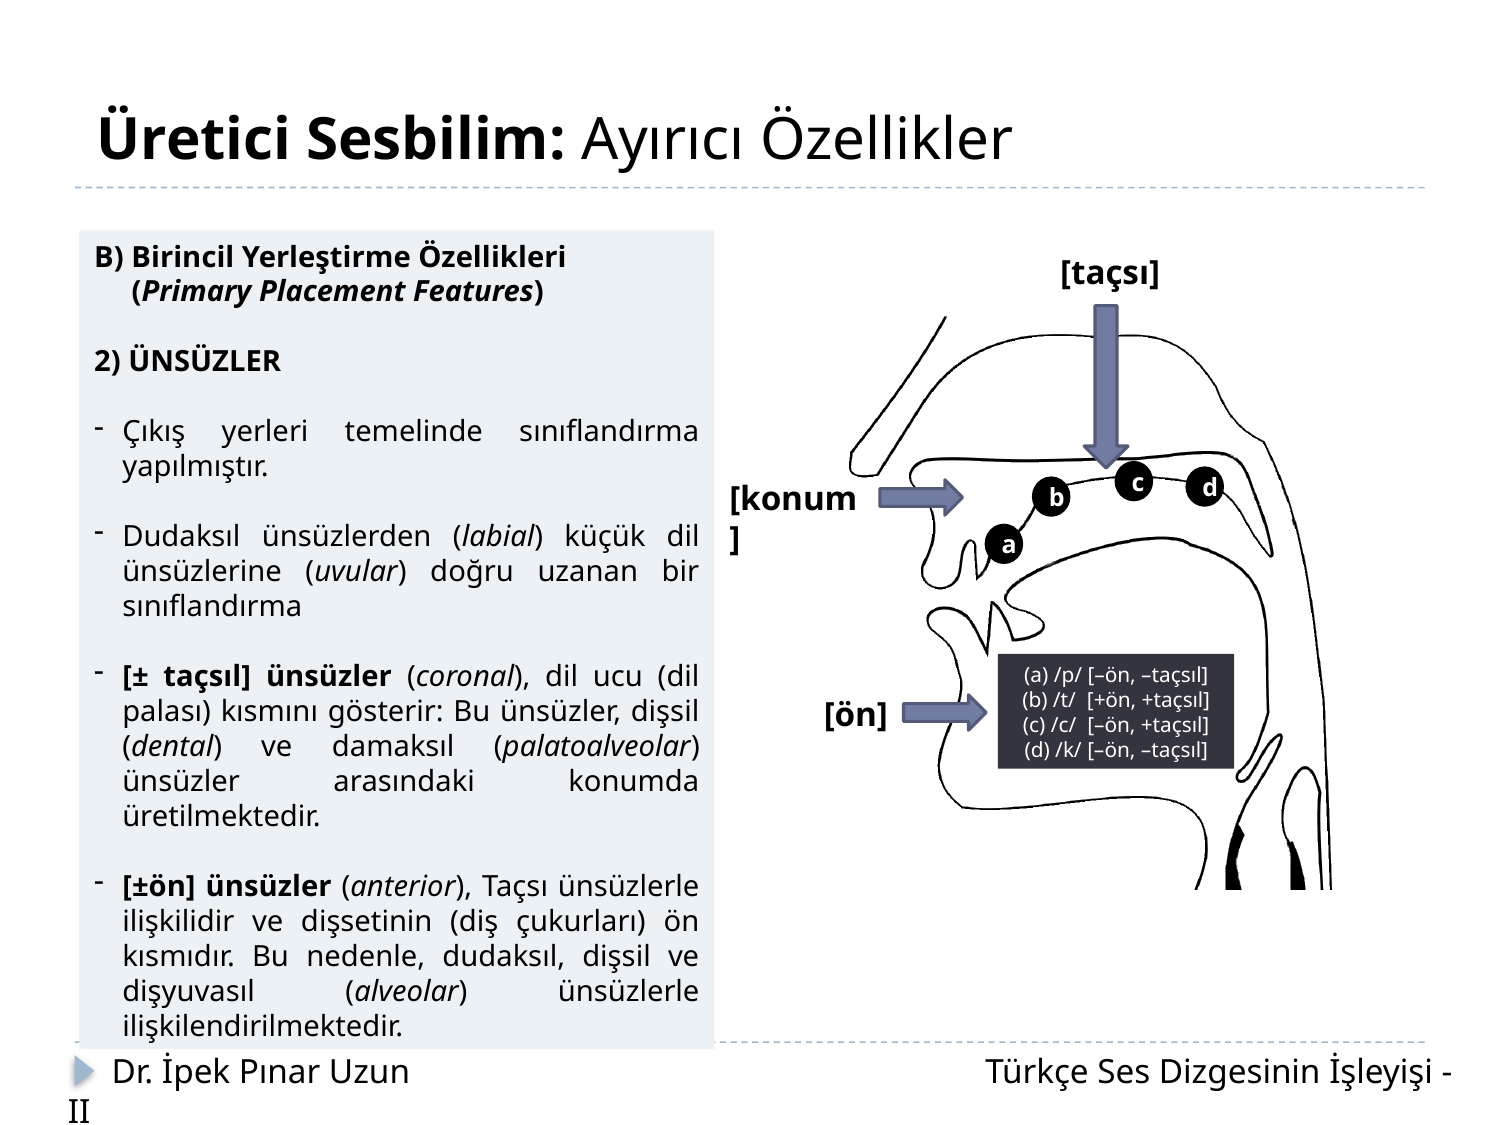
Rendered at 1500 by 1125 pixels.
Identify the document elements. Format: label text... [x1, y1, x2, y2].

text_box Üretici Sesbilim: Ayırıcı Özellikler [82, 93, 1395, 179]
text_box [konum] [714, 469, 838, 565]
picture [844, 314, 1360, 918]
text_box [taçsı] [1045, 243, 1211, 299]
text_box B) Birincil Yerleştirme Özellikleri (Primary Placement Features) 2) ÜNSÜZLER Çıkış yerleri temelinde sınıflandırma yapılmıştır. Dudaksıl ünsüzlerden (labial) küçük dil ünsüzlerine (uvular) doğru uzanan bir sınıflandırma [± taçsıl] ünsüzler (coronal), dil ucu (dil palası) kısmını gösterir: Bu ünsüzler, dişsil (dental) ve damaksıl (palatoalveolar) ünsüzler arasındaki konumda üretilmektedir. [±ön] ünsüzler (anterior), Taçsı ünsüzlerle ilişkilidir ve dişsetinin (diş çukurları) ön kısmıdır. Bu nedenle, dudaksıl, dişsil ve dişyuvasıl (alveolar) ünsüzlerle ilişkilendirilmektedir. [79, 230, 715, 1042]
text_box [ön] [809, 685, 838, 741]
text_box [1093, 304, 1119, 314]
text_box Dr. İpek Pınar Uzun Türkçe Ses Dizgesinin İşleyişi - II [53, 1042, 1495, 1125]
